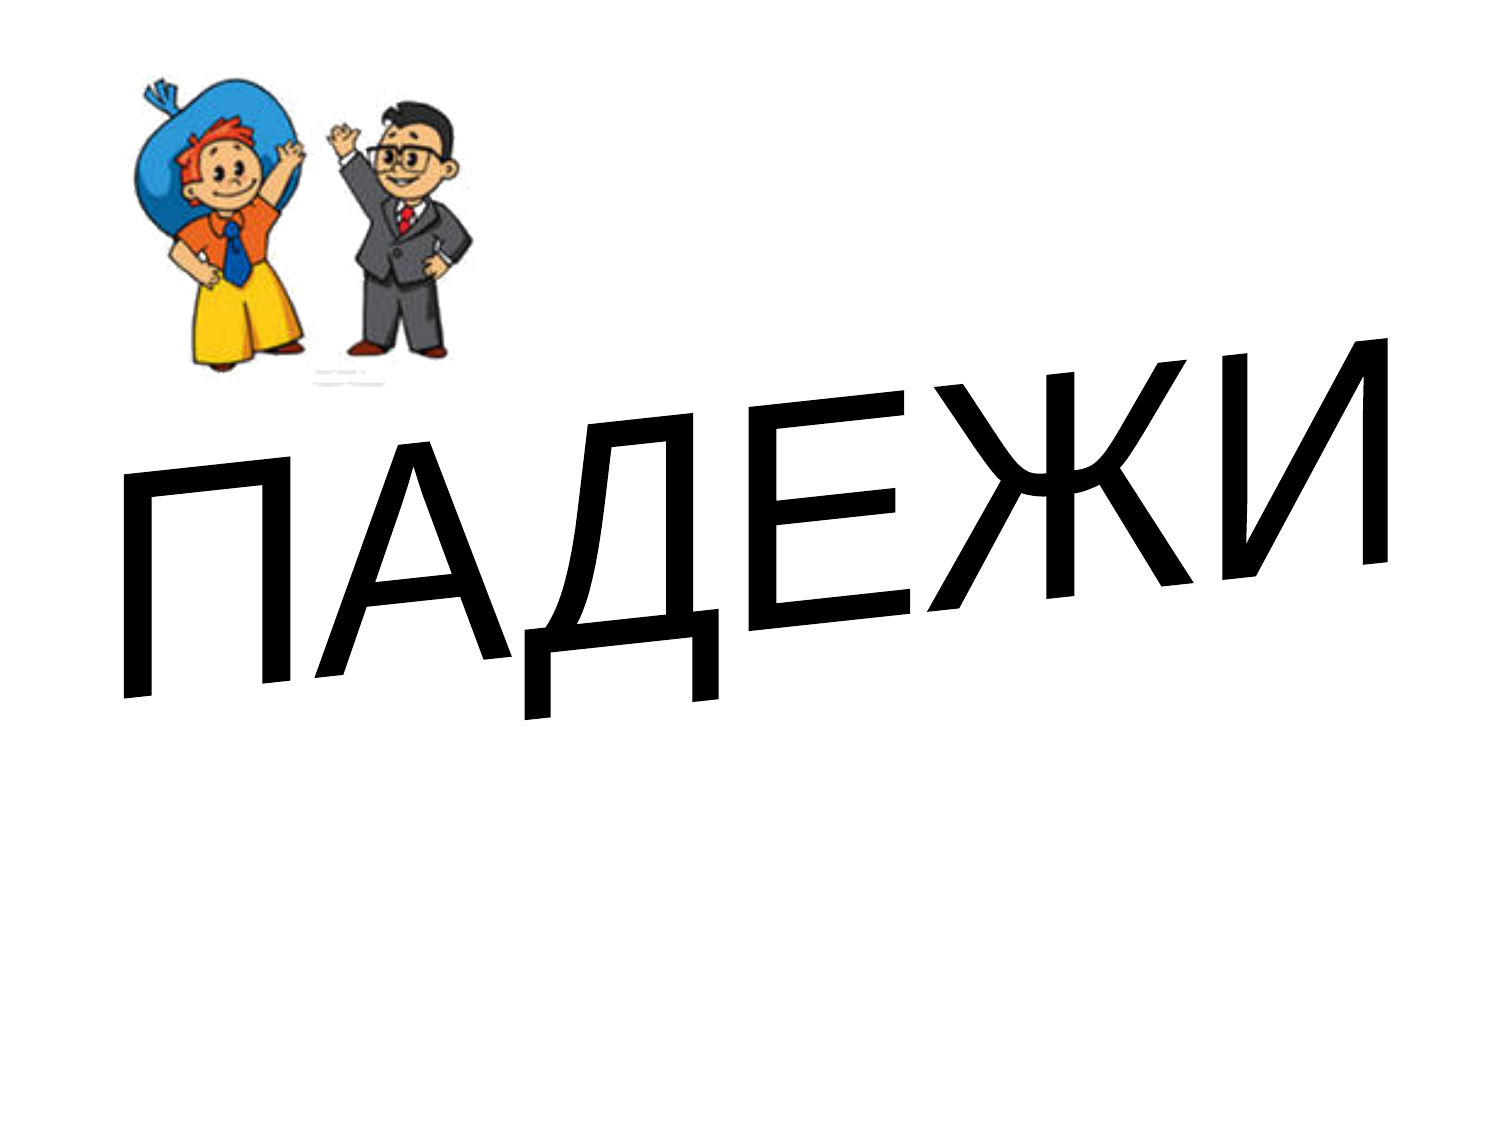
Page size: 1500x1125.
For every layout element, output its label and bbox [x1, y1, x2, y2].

picture [123, 54, 489, 400]
